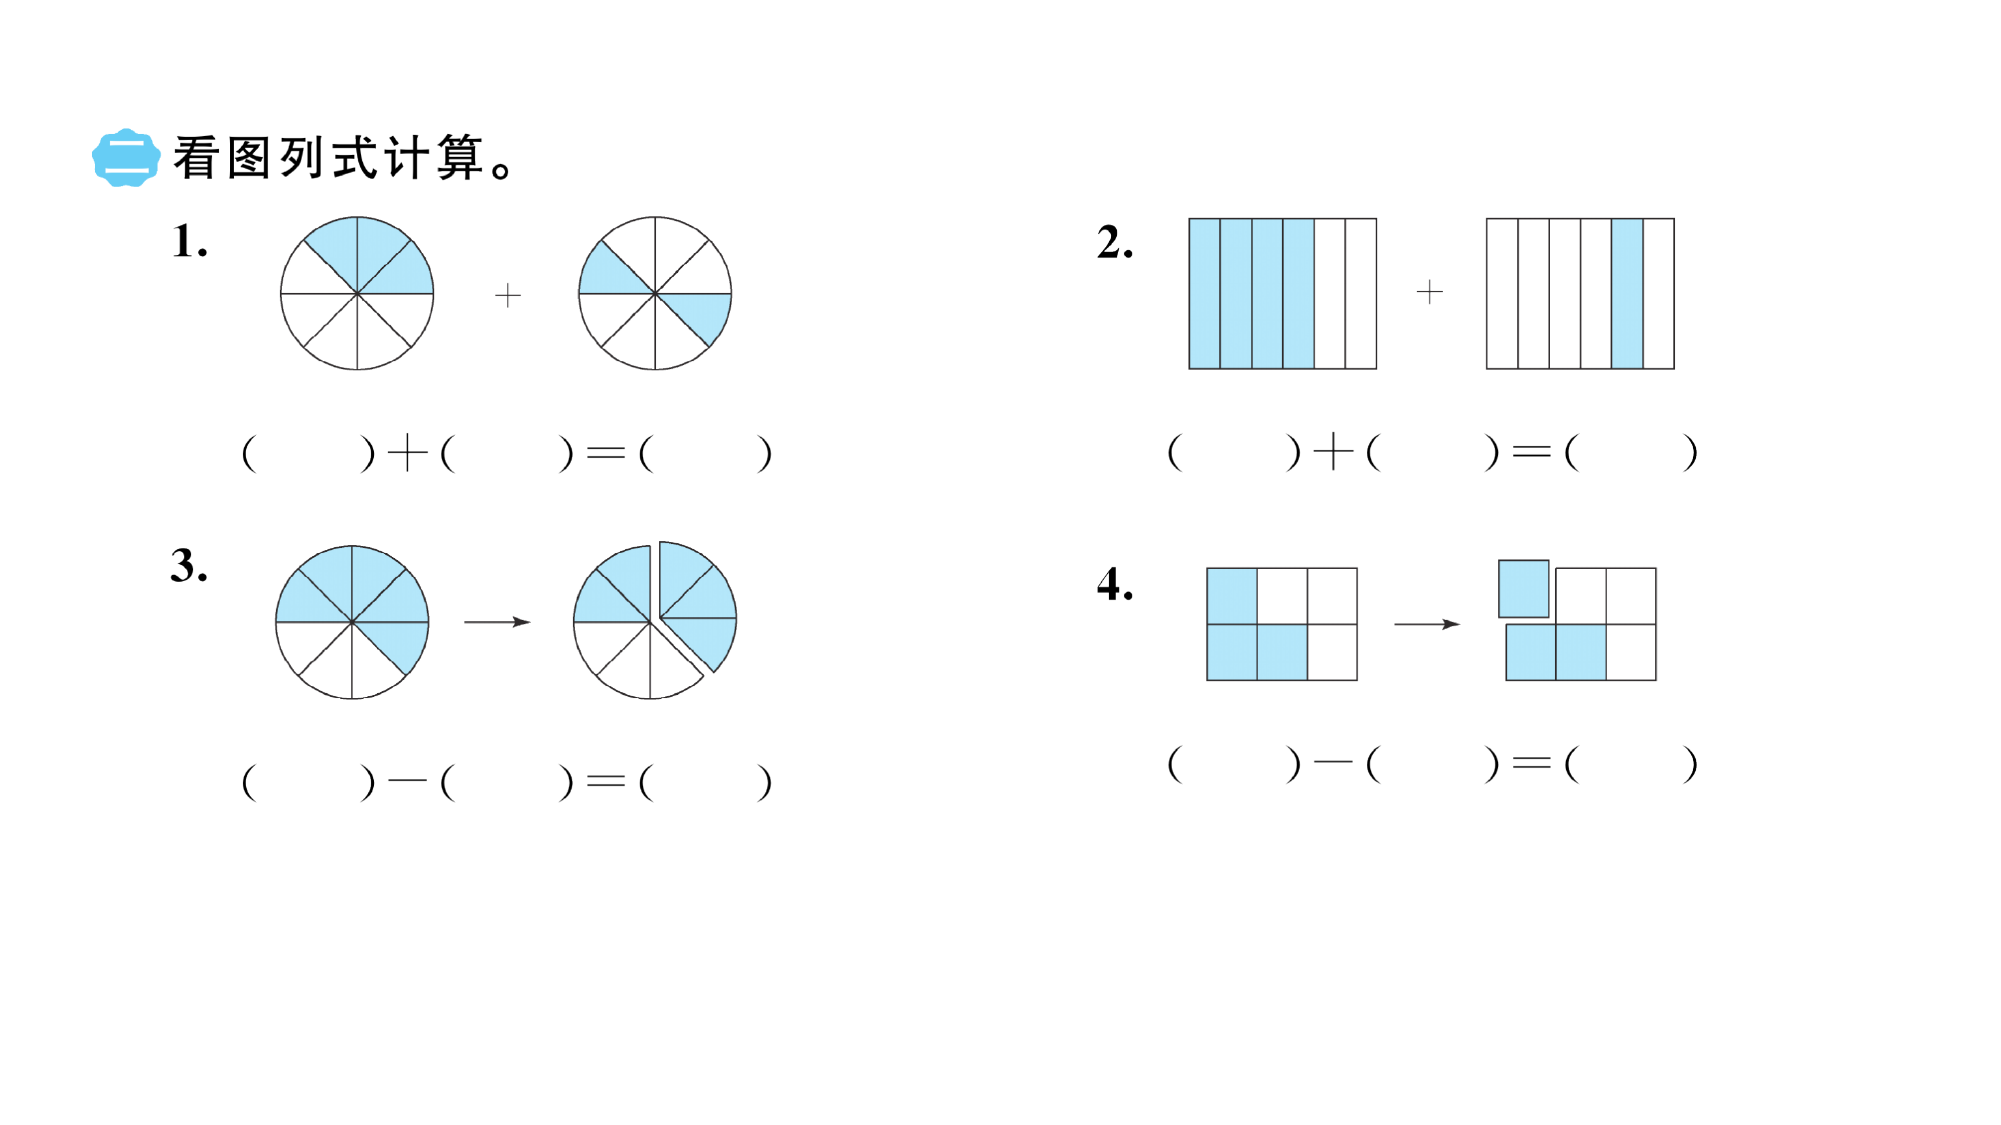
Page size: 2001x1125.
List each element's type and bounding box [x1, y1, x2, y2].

picture [88, 118, 1979, 848]
